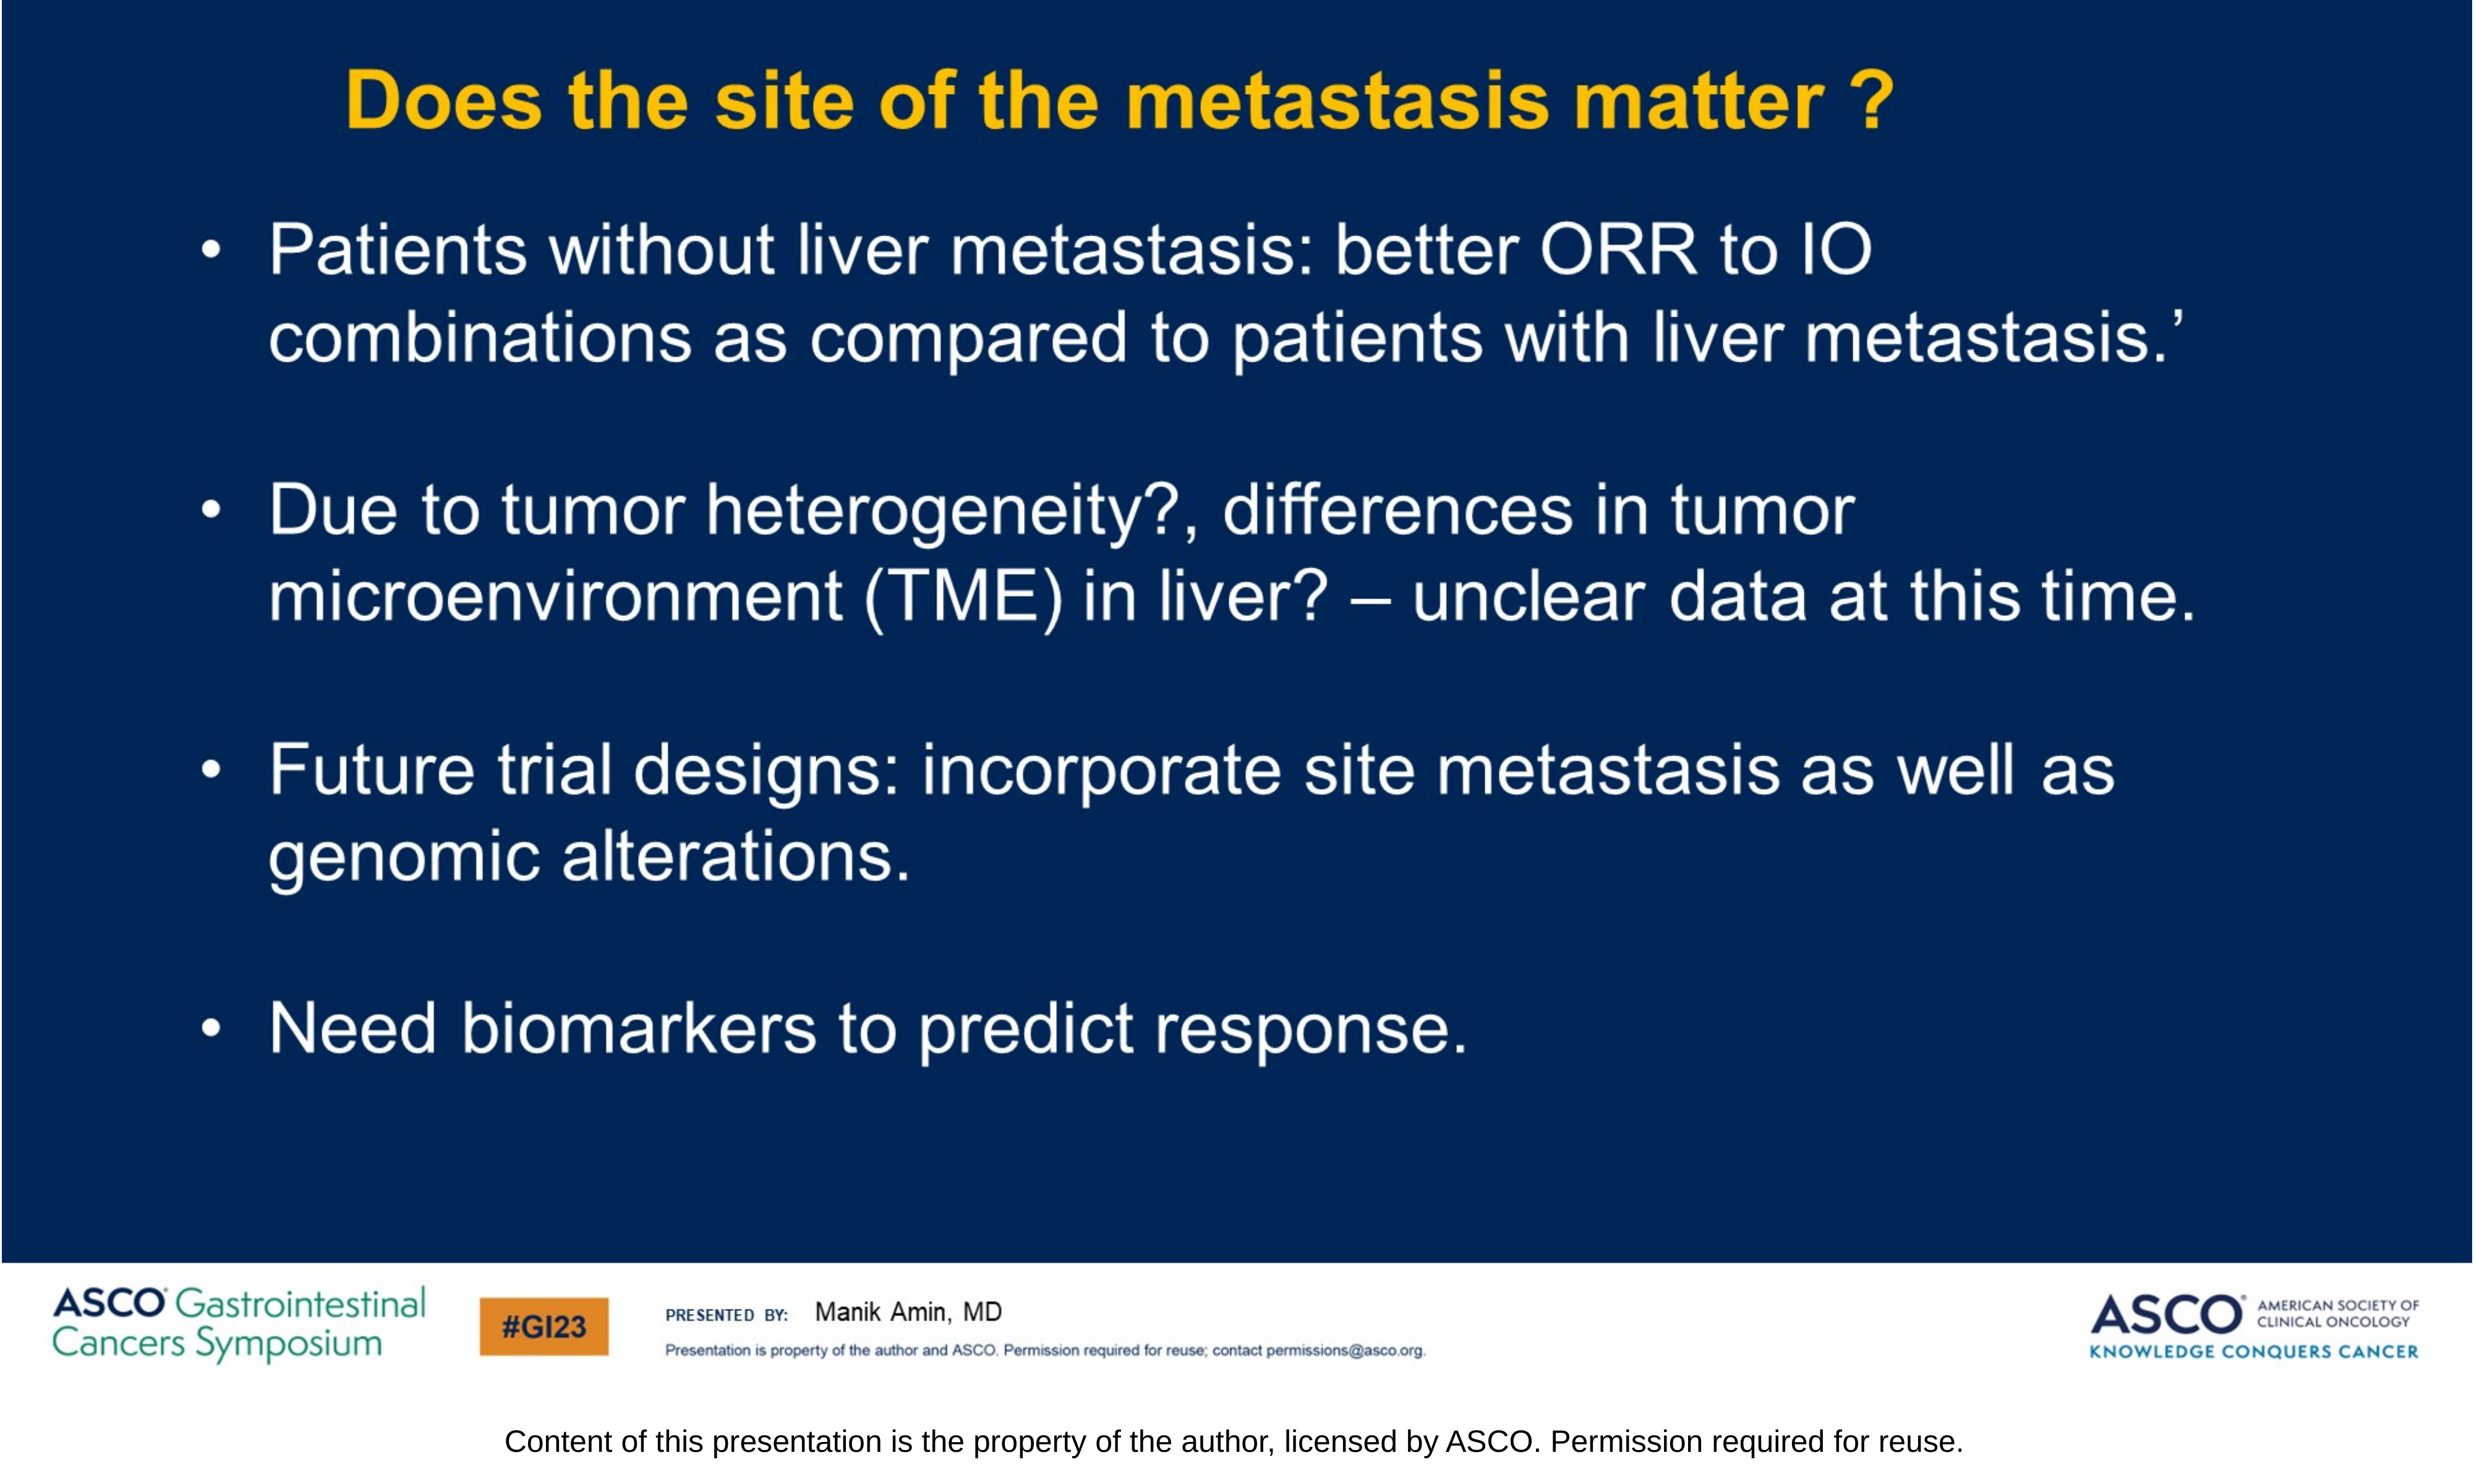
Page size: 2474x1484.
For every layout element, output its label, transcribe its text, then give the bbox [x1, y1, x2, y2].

text_box Content of this presentation is the property of the author, licensed by ASCO. Permission required for reuse. [0, 1399, 2474, 1477]
picture [2, 0, 2472, 1389]
